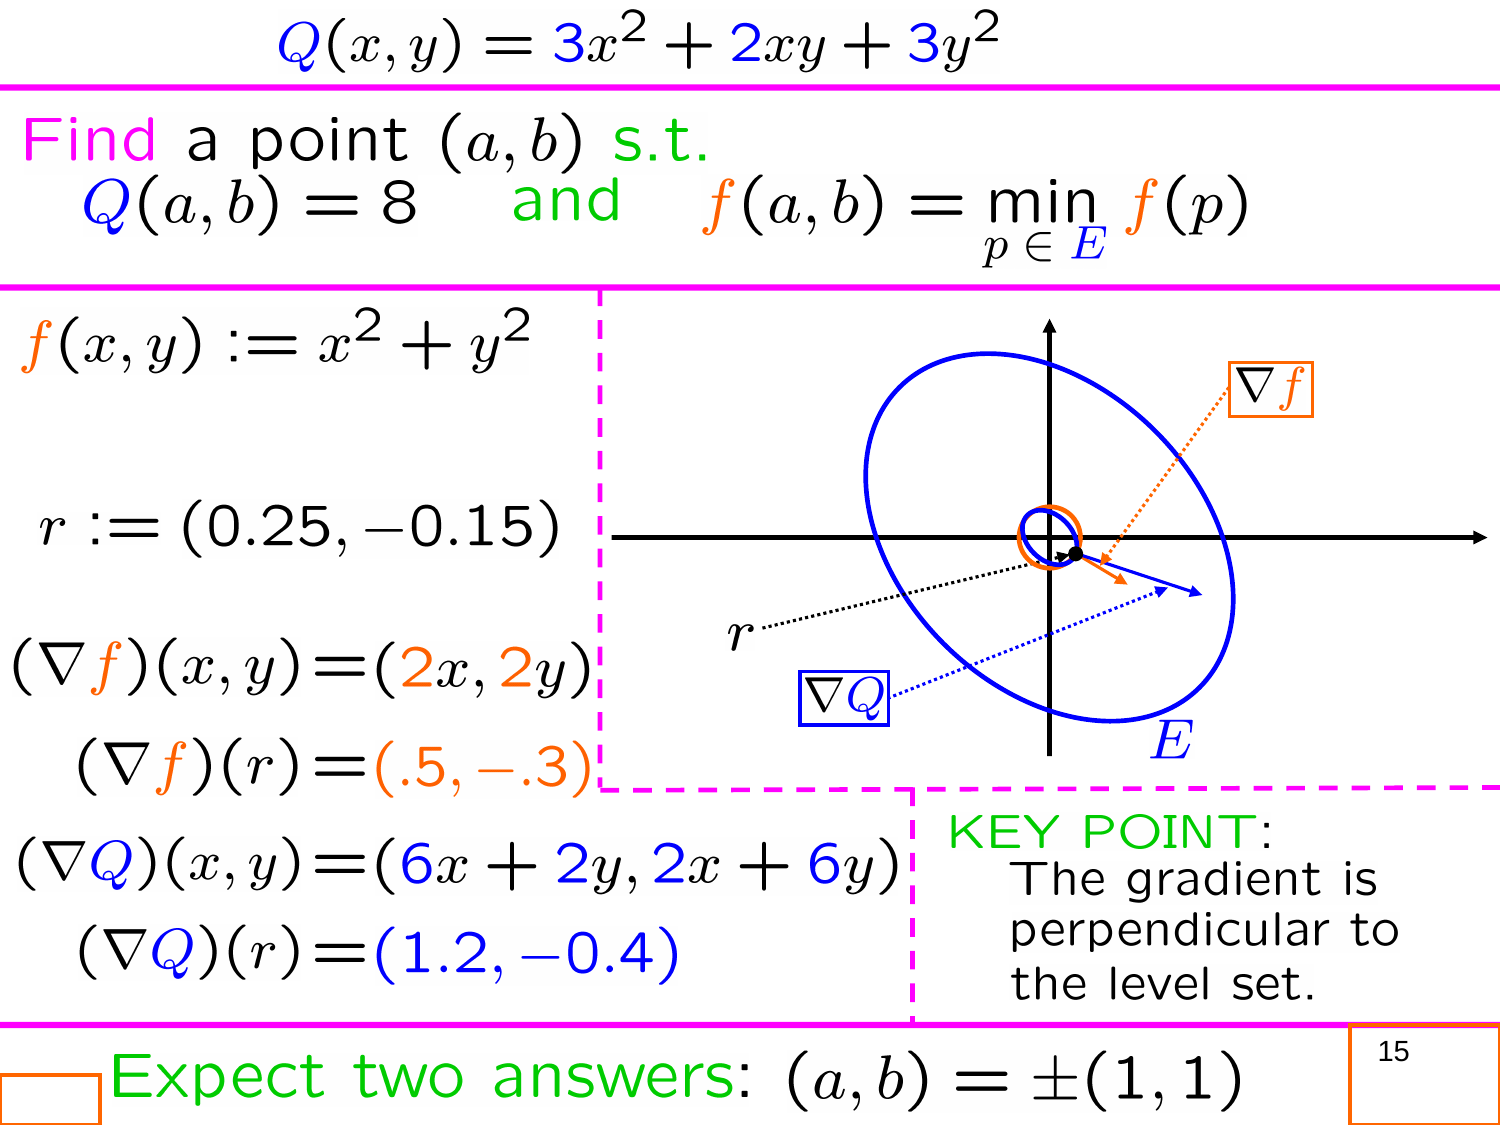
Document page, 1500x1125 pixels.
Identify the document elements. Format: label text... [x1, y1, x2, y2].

picture [278, 9, 1001, 74]
text_box [1036, 506, 1081, 549]
text_box [0, 1074, 100, 1125]
text_box [1081, 556, 1128, 585]
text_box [312, 740, 590, 800]
picture [724, 621, 755, 651]
text_box [1142, 586, 1168, 598]
picture [20, 306, 530, 375]
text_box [312, 641, 590, 701]
picture [112, 1053, 749, 1107]
picture [182, 499, 559, 559]
picture [76, 737, 298, 797]
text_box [799, 670, 889, 726]
picture [24, 112, 1247, 269]
picture [37, 512, 162, 545]
picture [786, 1050, 1241, 1113]
text_box [1106, 563, 1203, 598]
picture [16, 835, 301, 892]
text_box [313, 926, 678, 986]
text_box [1022, 510, 1077, 565]
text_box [313, 837, 898, 897]
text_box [1008, 861, 1401, 1001]
text_box [1018, 524, 1064, 569]
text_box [1229, 362, 1313, 417]
picture [12, 636, 301, 697]
picture [949, 812, 1272, 851]
text_box [1223, 531, 1488, 544]
picture [1149, 719, 1195, 759]
text_box [1043, 318, 1056, 364]
text_box [1099, 552, 1113, 566]
slide_number 15 [1074, 1026, 1349, 1103]
text_box [1070, 548, 1081, 560]
picture [78, 924, 301, 981]
text_box [1349, 1025, 1500, 1125]
text_box [865, 353, 1234, 722]
